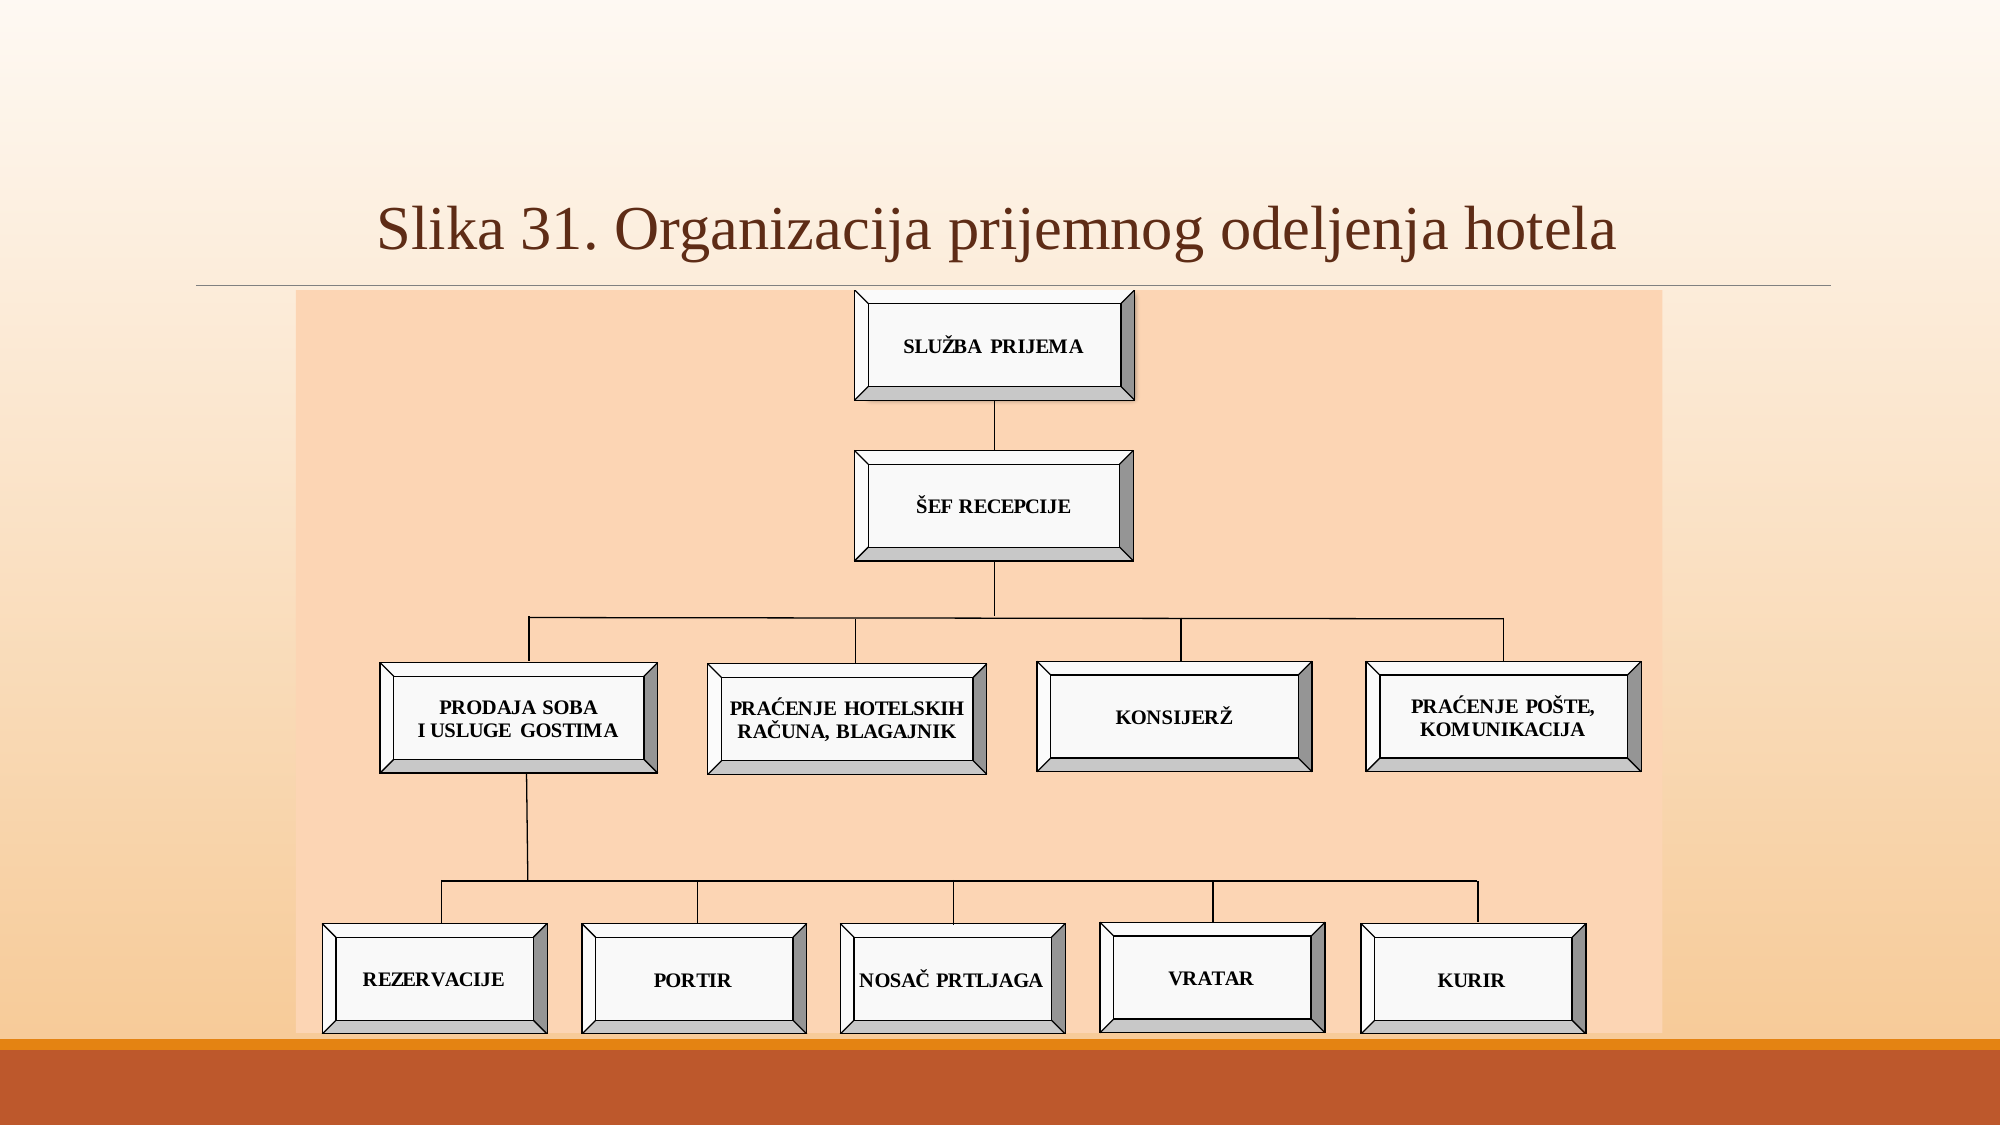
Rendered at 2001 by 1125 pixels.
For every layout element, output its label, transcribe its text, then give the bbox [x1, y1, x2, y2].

picture [293, 288, 1665, 1034]
list Slika 31. Organizacija prijemnog odeljenja hotela [361, 188, 2000, 266]
